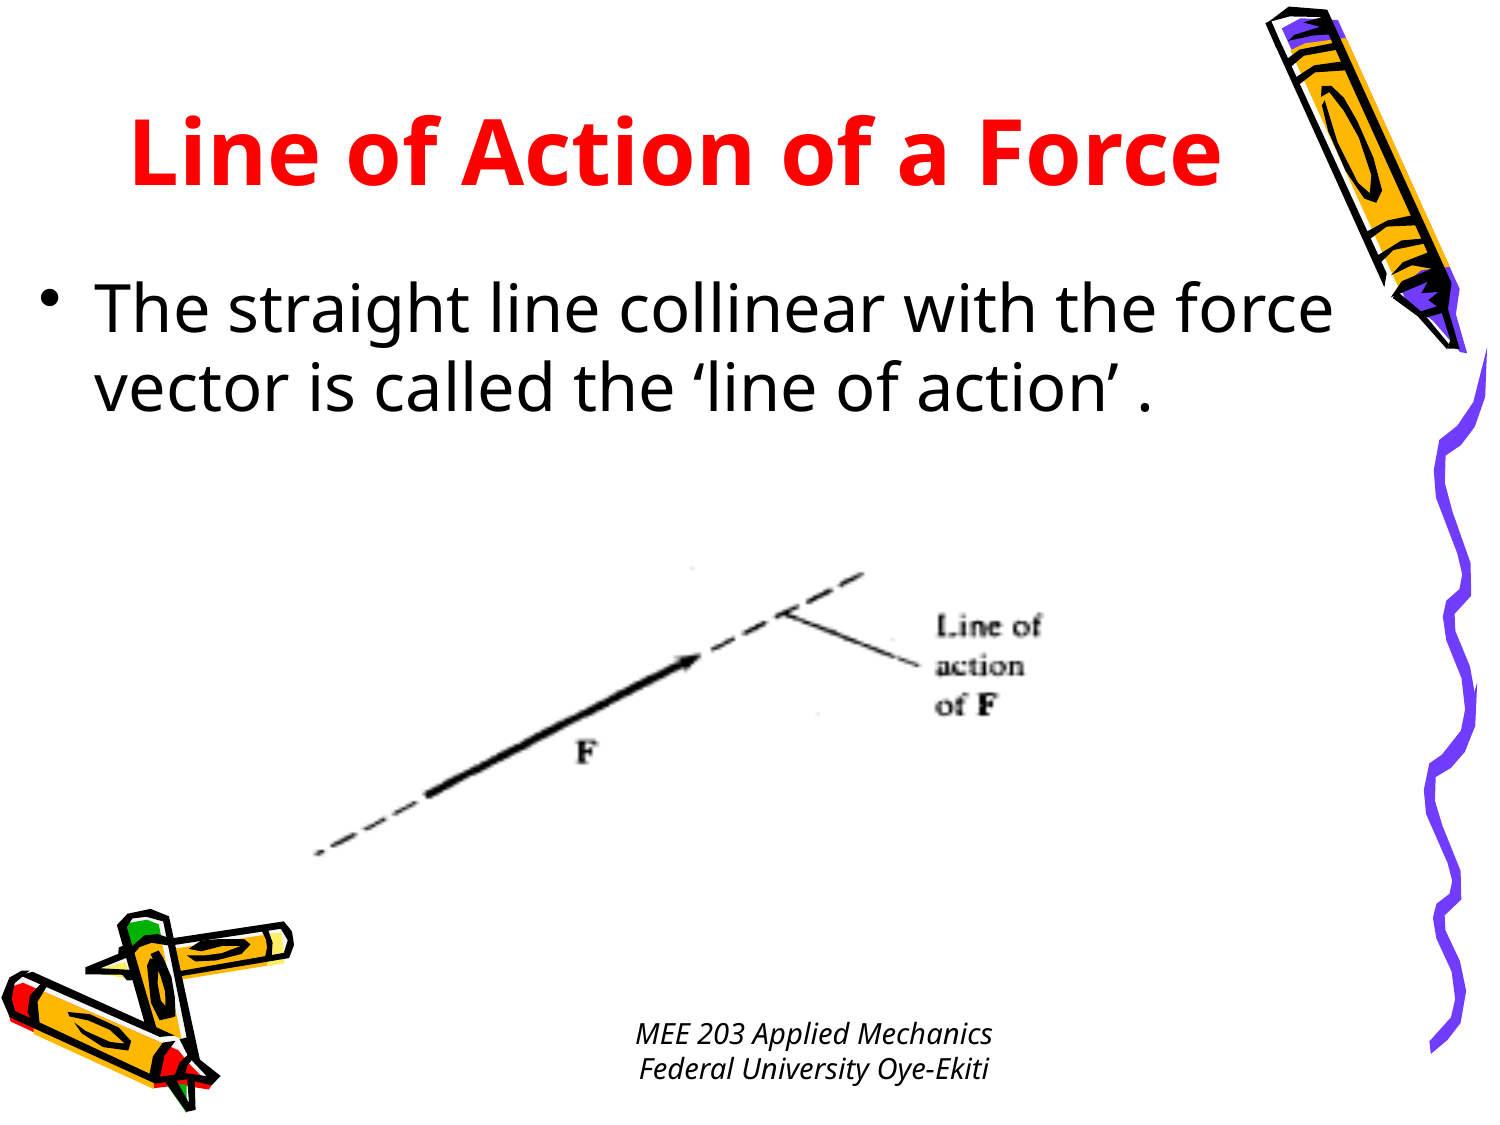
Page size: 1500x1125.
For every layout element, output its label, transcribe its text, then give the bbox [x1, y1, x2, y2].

picture [230, 438, 1079, 891]
text_box MEE 203 Applied Mechanics Federal University Oye-Ekiti [515, 1007, 1114, 1093]
list The straight line collinear with the force vector is called the ‘line of action’ . [23, 257, 1395, 516]
title Line of Action of a Force [112, 24, 1240, 212]
